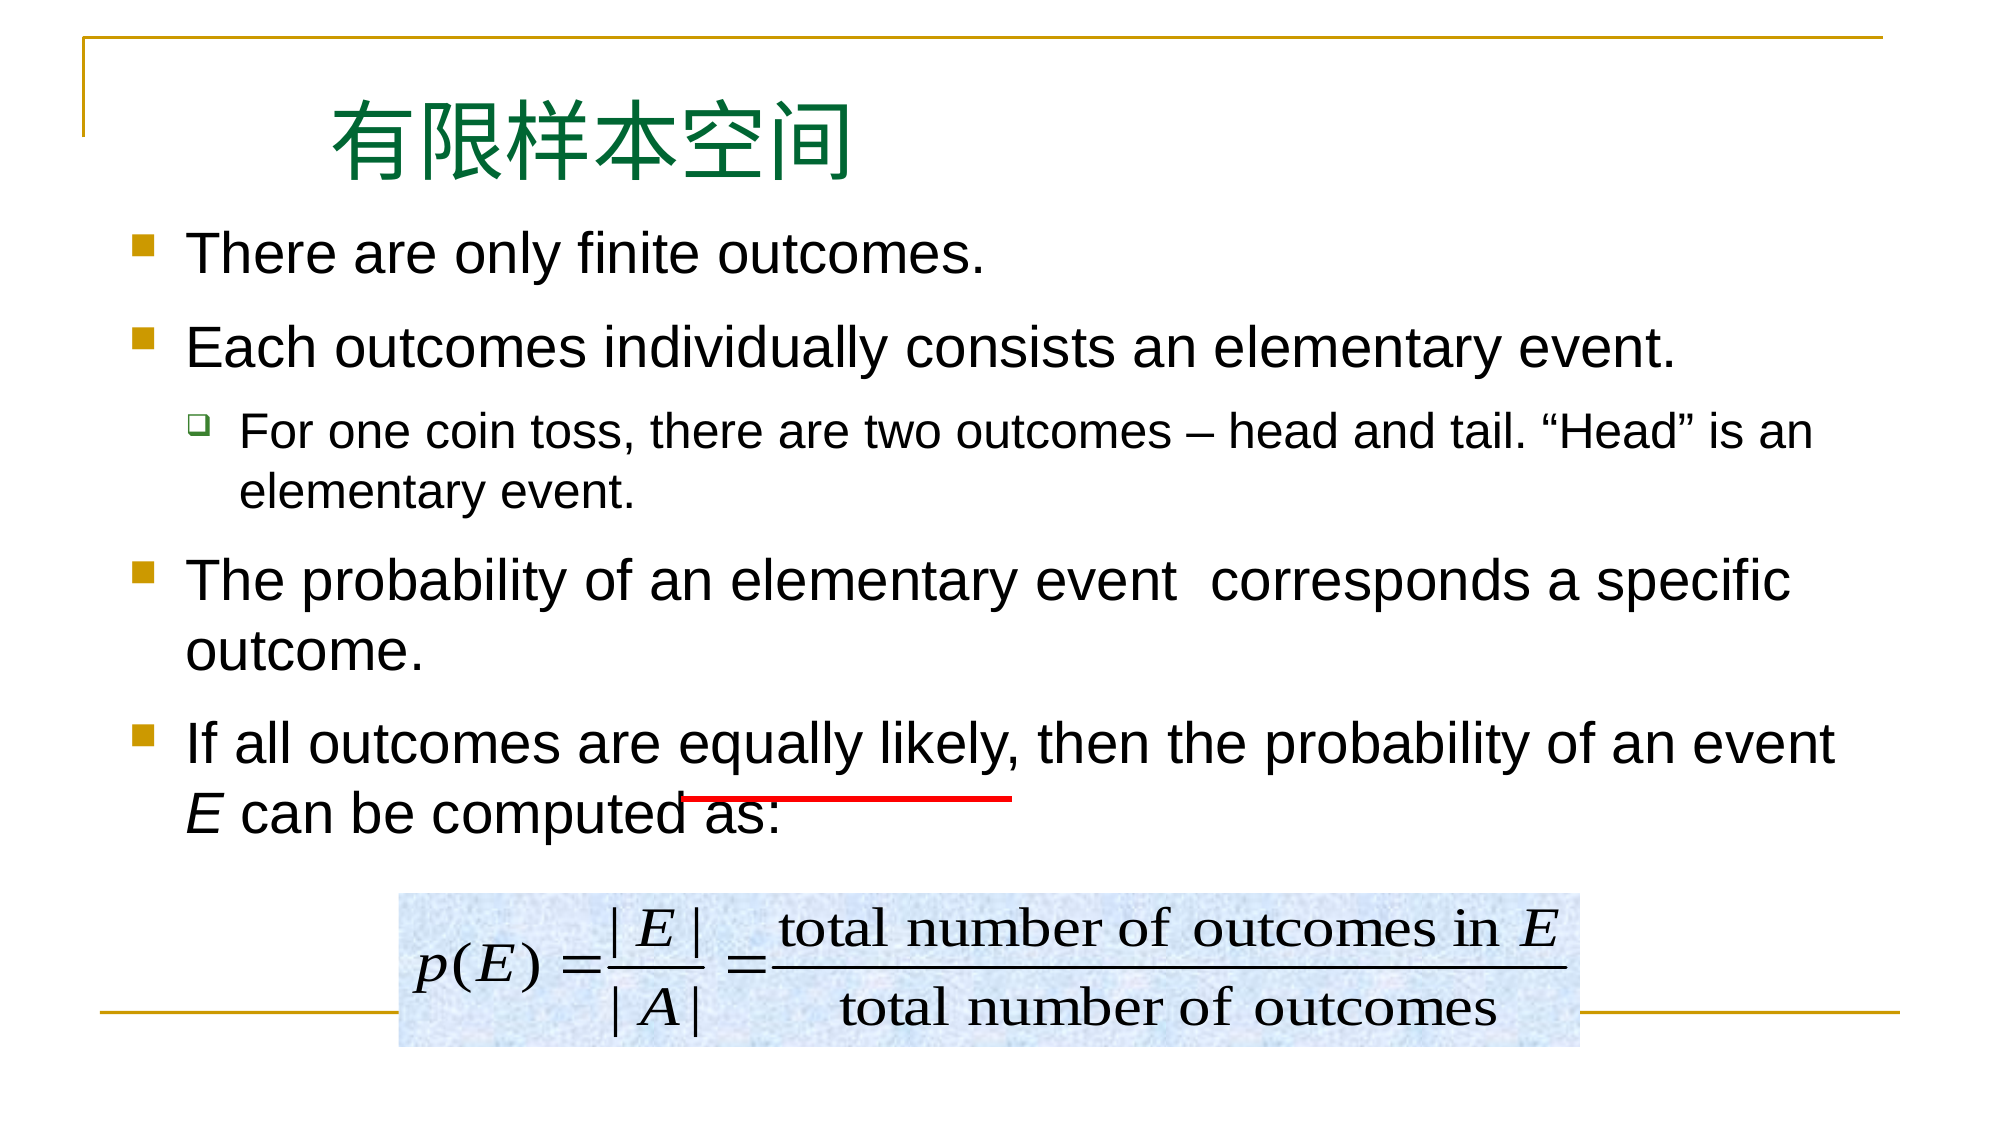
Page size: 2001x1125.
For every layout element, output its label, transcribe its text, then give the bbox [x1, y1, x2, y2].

title 有限样本空间 [314, 78, 1665, 208]
list There are only finite outcomes. Each outcomes individually consists an elementary event. For one coin toss, there are two outcomes – head and tail. “Head” is an elementary event. The probability of an elementary event corresponds a specific outcome. If all outcomes are equally likely, then the probability of an event E can be computed as: [114, 208, 1865, 846]
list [398, 892, 1581, 1048]
